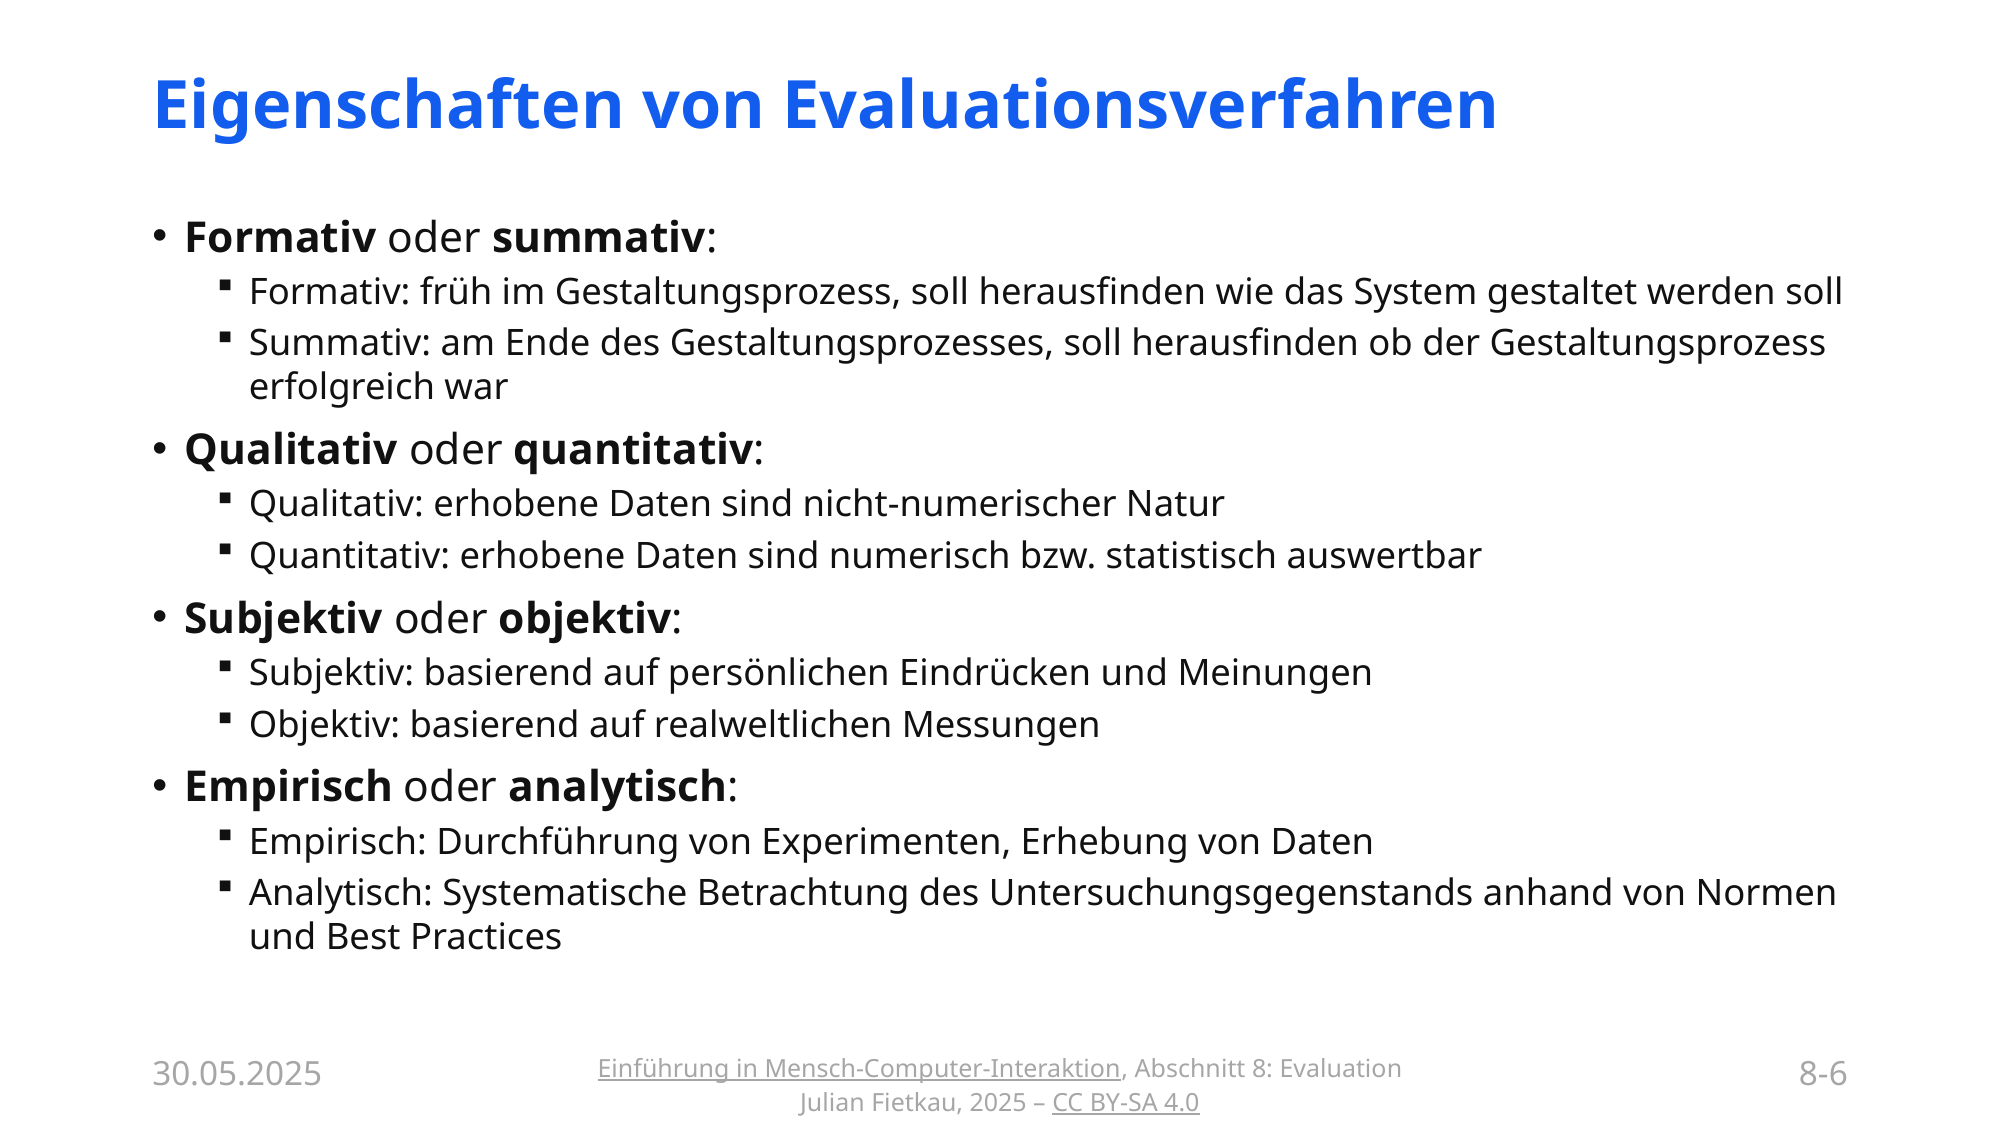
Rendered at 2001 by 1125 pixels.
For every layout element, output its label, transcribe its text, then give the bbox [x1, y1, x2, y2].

list Formativ oder summativ: Formativ: früh im Gestaltungsprozess, soll herausfinden wie das System gestaltet werden soll Summativ: am Ende des Gestaltungsprozesses, soll herausfinden ob der Gestaltungsprozess erfolgreich war Qualitativ oder quantitativ: Qualitativ: erhobene Daten sind nicht-numerischer Natur Quantitativ: erhobene Daten sind numerisch bzw. statistisch auswertbar Subjektiv oder objektiv: Subjektiv: basierend auf persönlichen Eindrücken und Meinungen Objektiv: basierend auf realweltlichen Messungen Empirisch oder analytisch: Empirisch: Durchführung von Experimenten, Erhebung von Daten Analytisch: Systematische Betrachtung des Untersuchungsgegenstands anhand von Normen und Best Practices [137, 202, 1863, 1014]
title Eigenschaften von Evaluationsverfahren [137, 55, 1863, 158]
